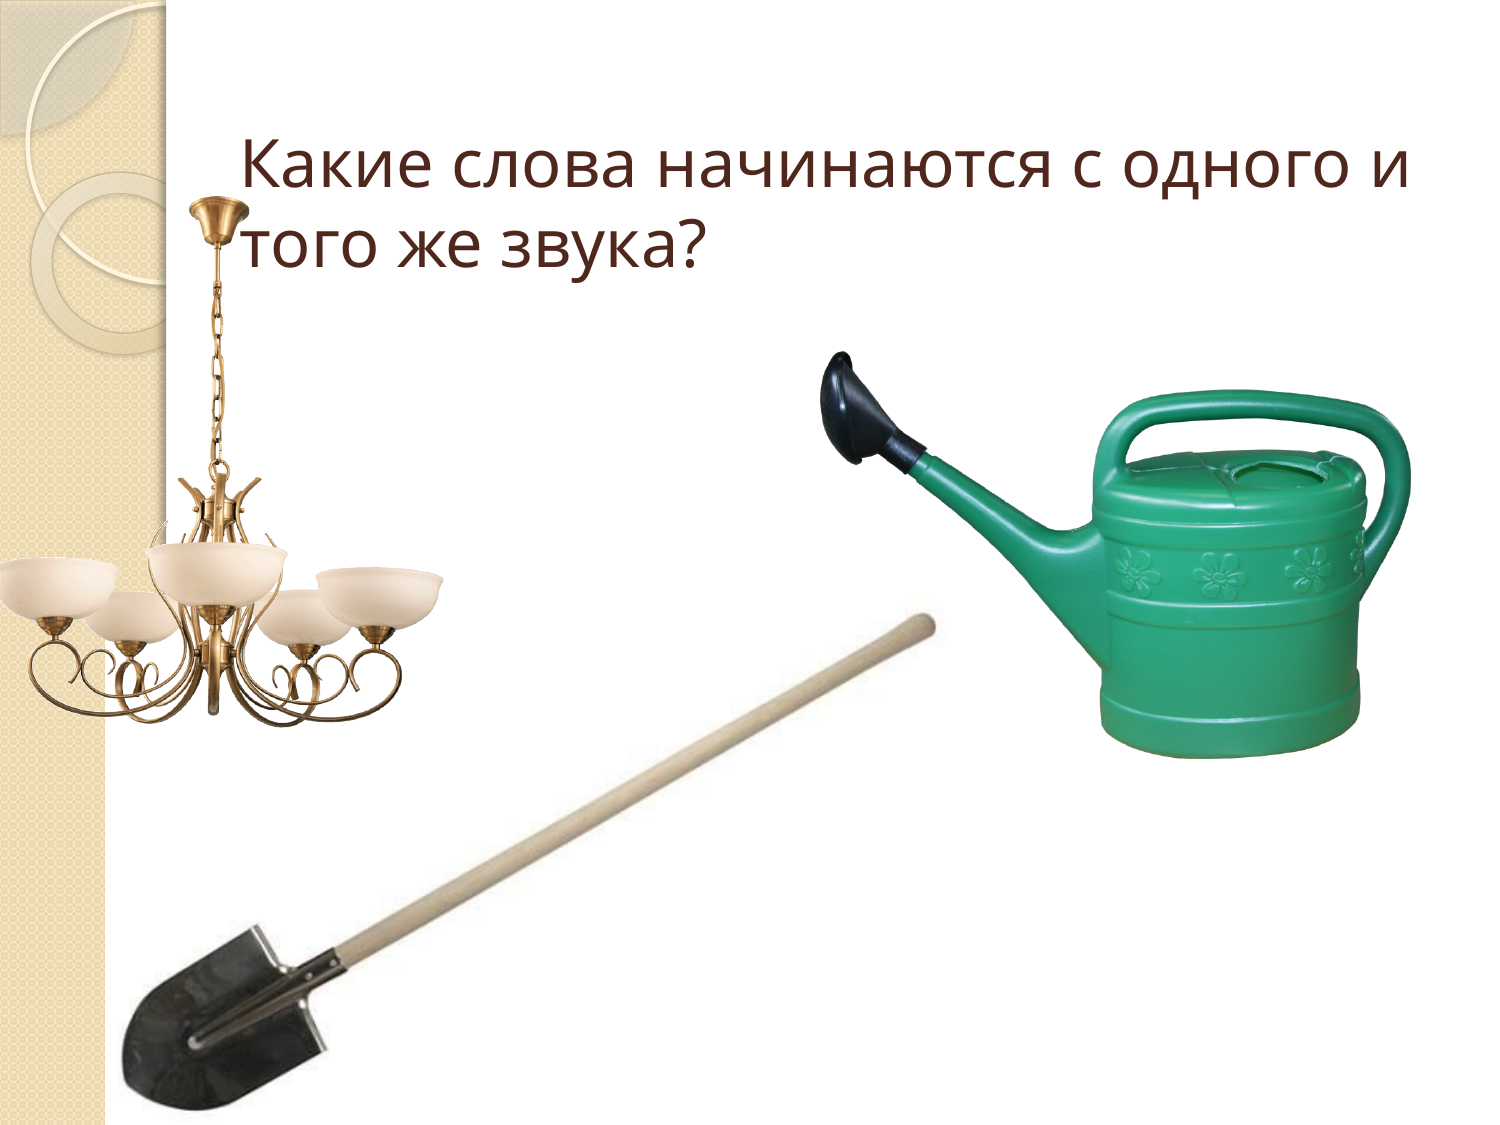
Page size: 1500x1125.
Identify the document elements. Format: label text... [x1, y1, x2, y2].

picture [0, 175, 1412, 1125]
text_box Какие слова начинаются с одного и того же звука? [224, 46, 1500, 288]
